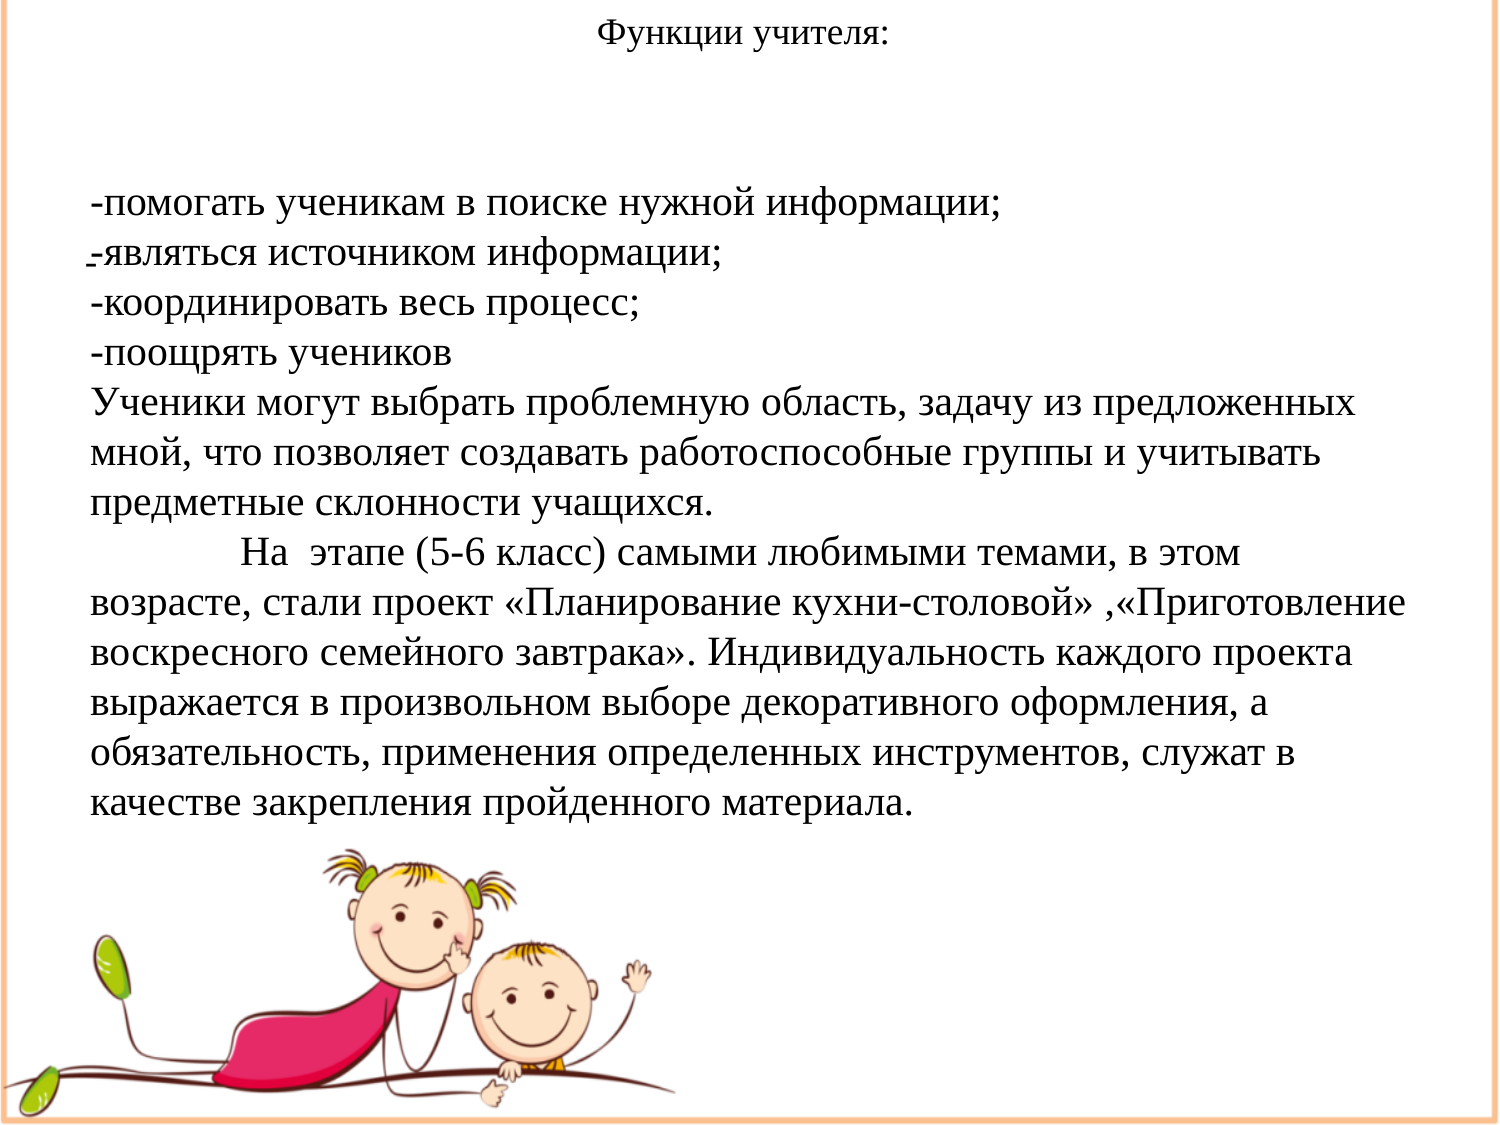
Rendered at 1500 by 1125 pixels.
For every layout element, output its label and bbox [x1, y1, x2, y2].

list [0, 0, 1499, 1125]
